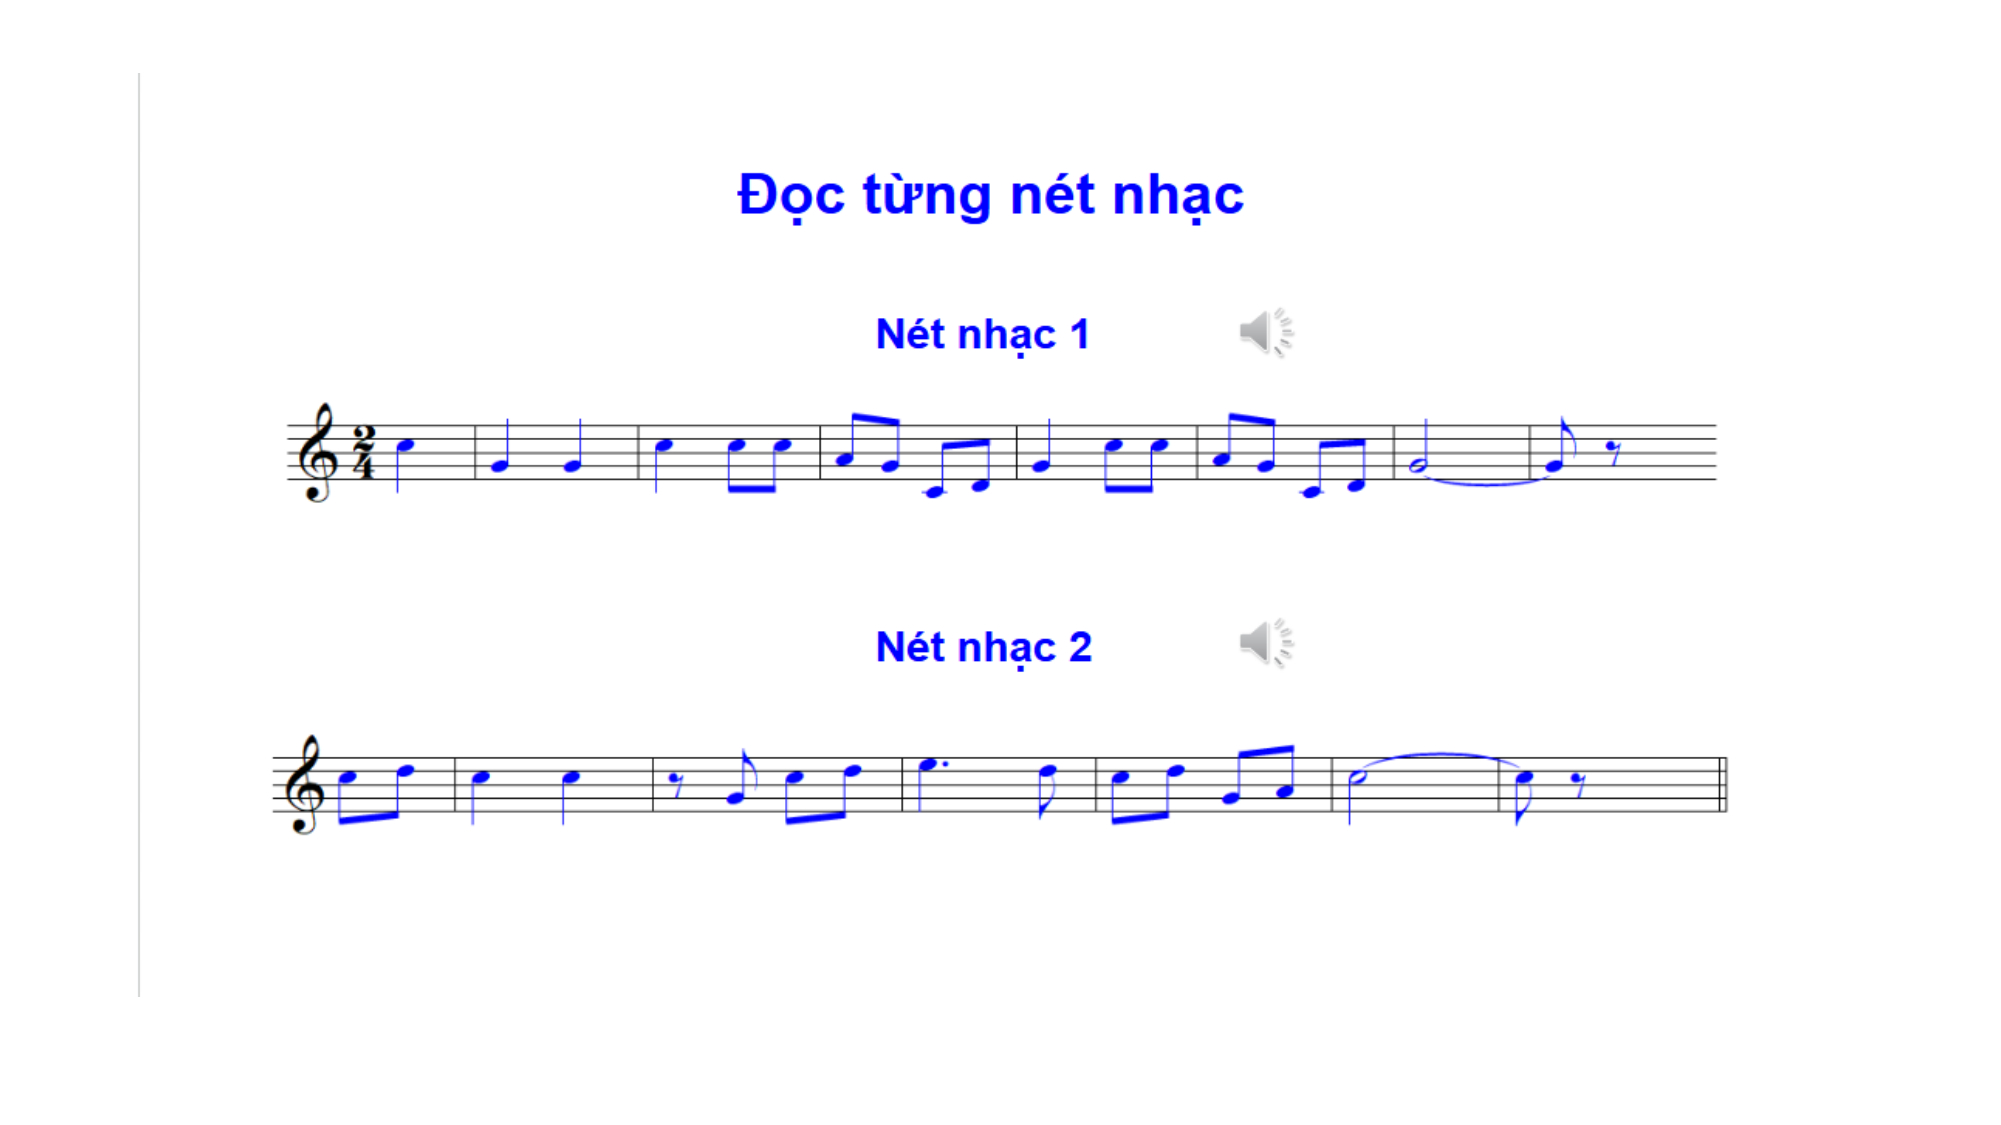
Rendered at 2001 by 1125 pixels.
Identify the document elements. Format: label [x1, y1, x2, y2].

picture [137, 73, 1863, 997]
